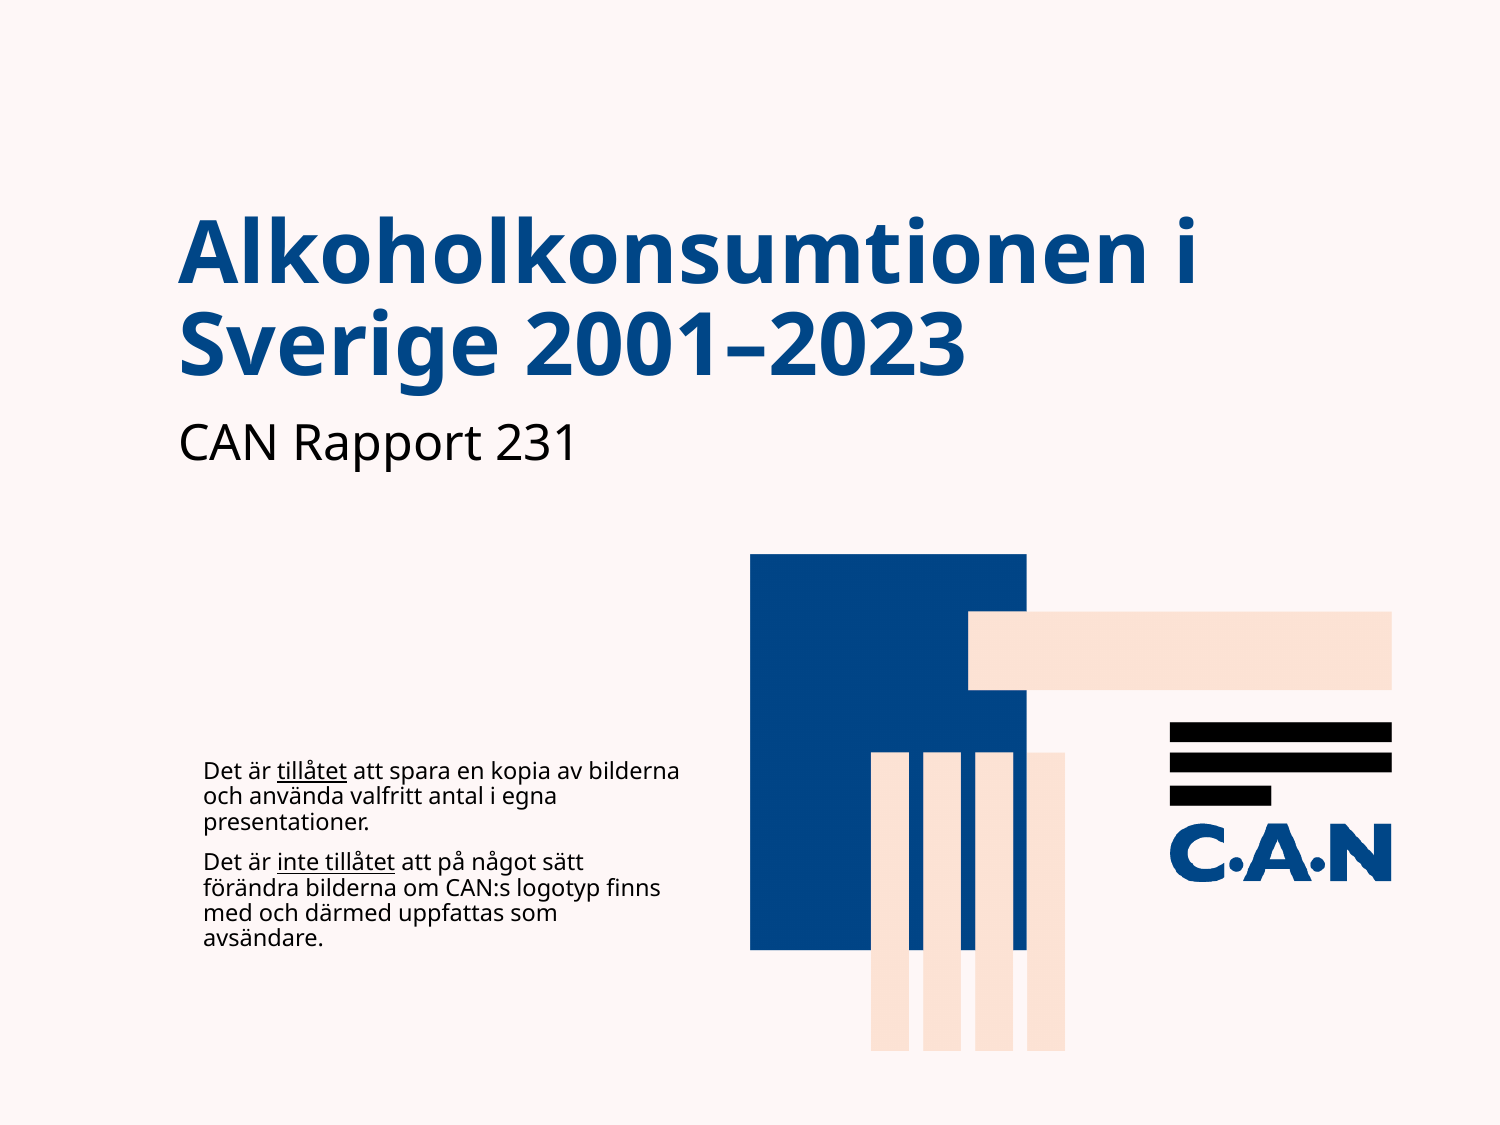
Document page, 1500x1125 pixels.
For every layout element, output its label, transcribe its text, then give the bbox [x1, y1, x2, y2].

list CAN Rapport 231 [163, 409, 1392, 513]
list Det är tillåtet att spara en kopia av bilderna och använda valfritt antal i egna presentationer. Det är inte tillåtet att på något sätt förändra bilderna om CAN:s logotyp finns med och därmed uppfattas som avsändare. [188, 751, 697, 960]
title Alkoholkonsumtionen i Sverige 2001–2023 [163, 73, 1392, 400]
picture [750, 554, 1392, 1051]
